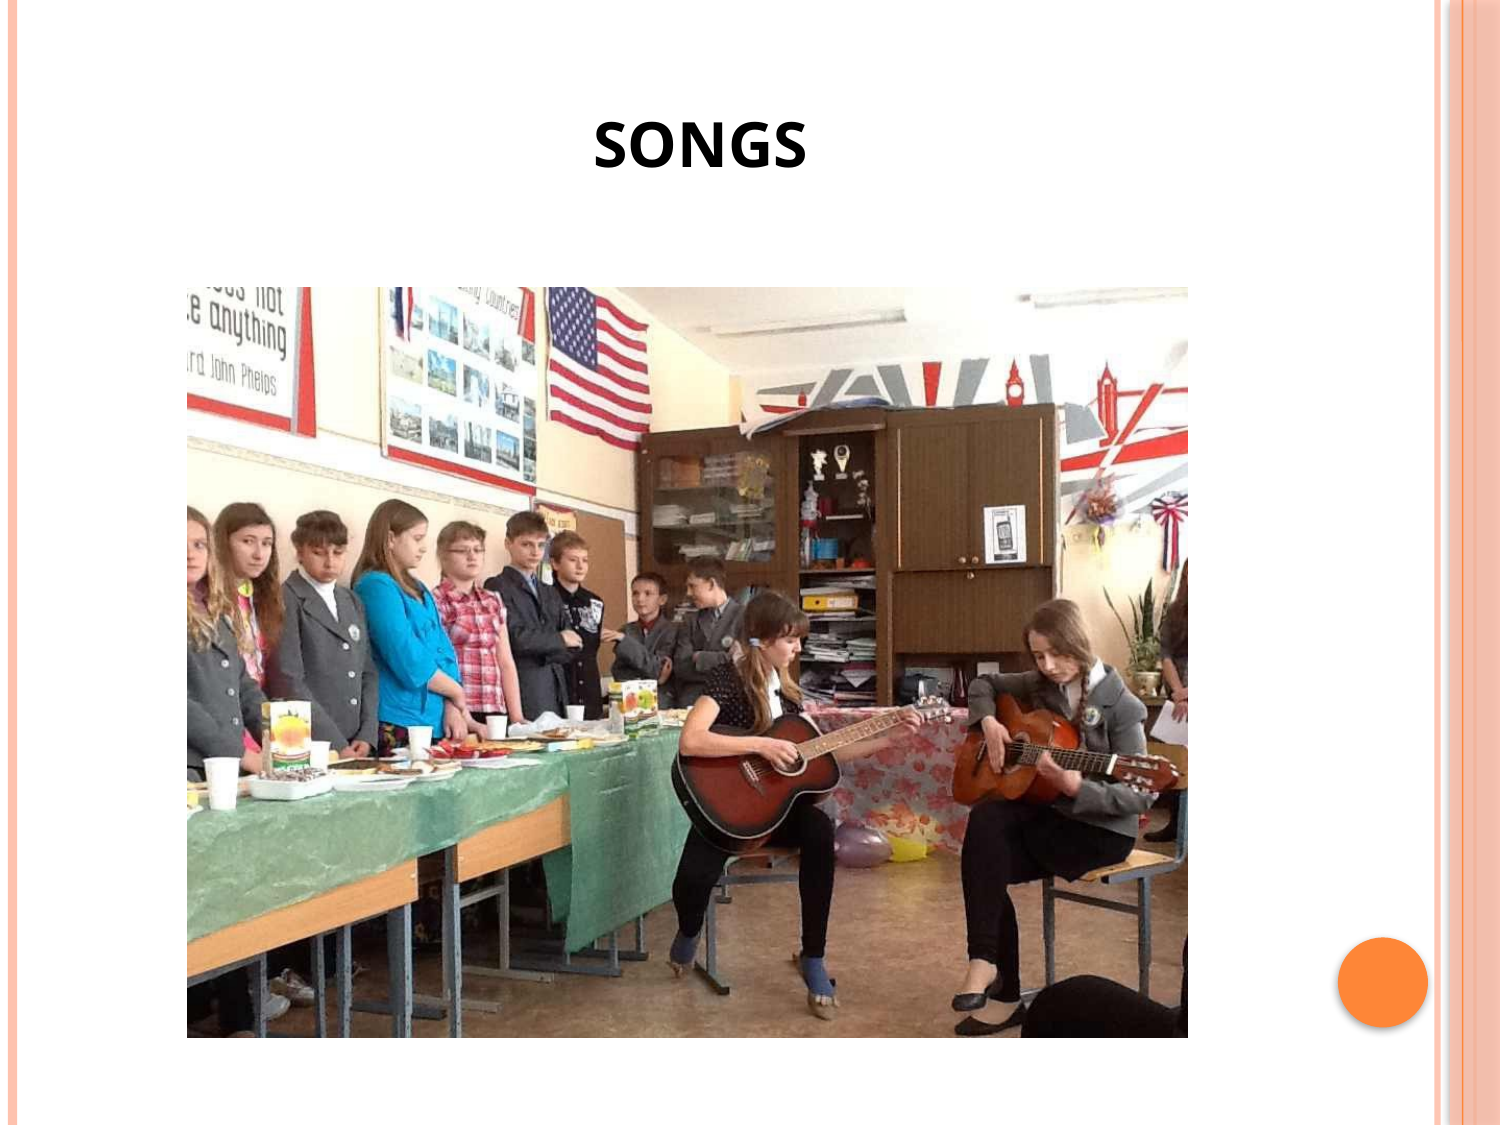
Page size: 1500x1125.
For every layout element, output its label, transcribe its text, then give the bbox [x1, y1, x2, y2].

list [186, 286, 1188, 1038]
title Songs [88, 54, 1314, 188]
